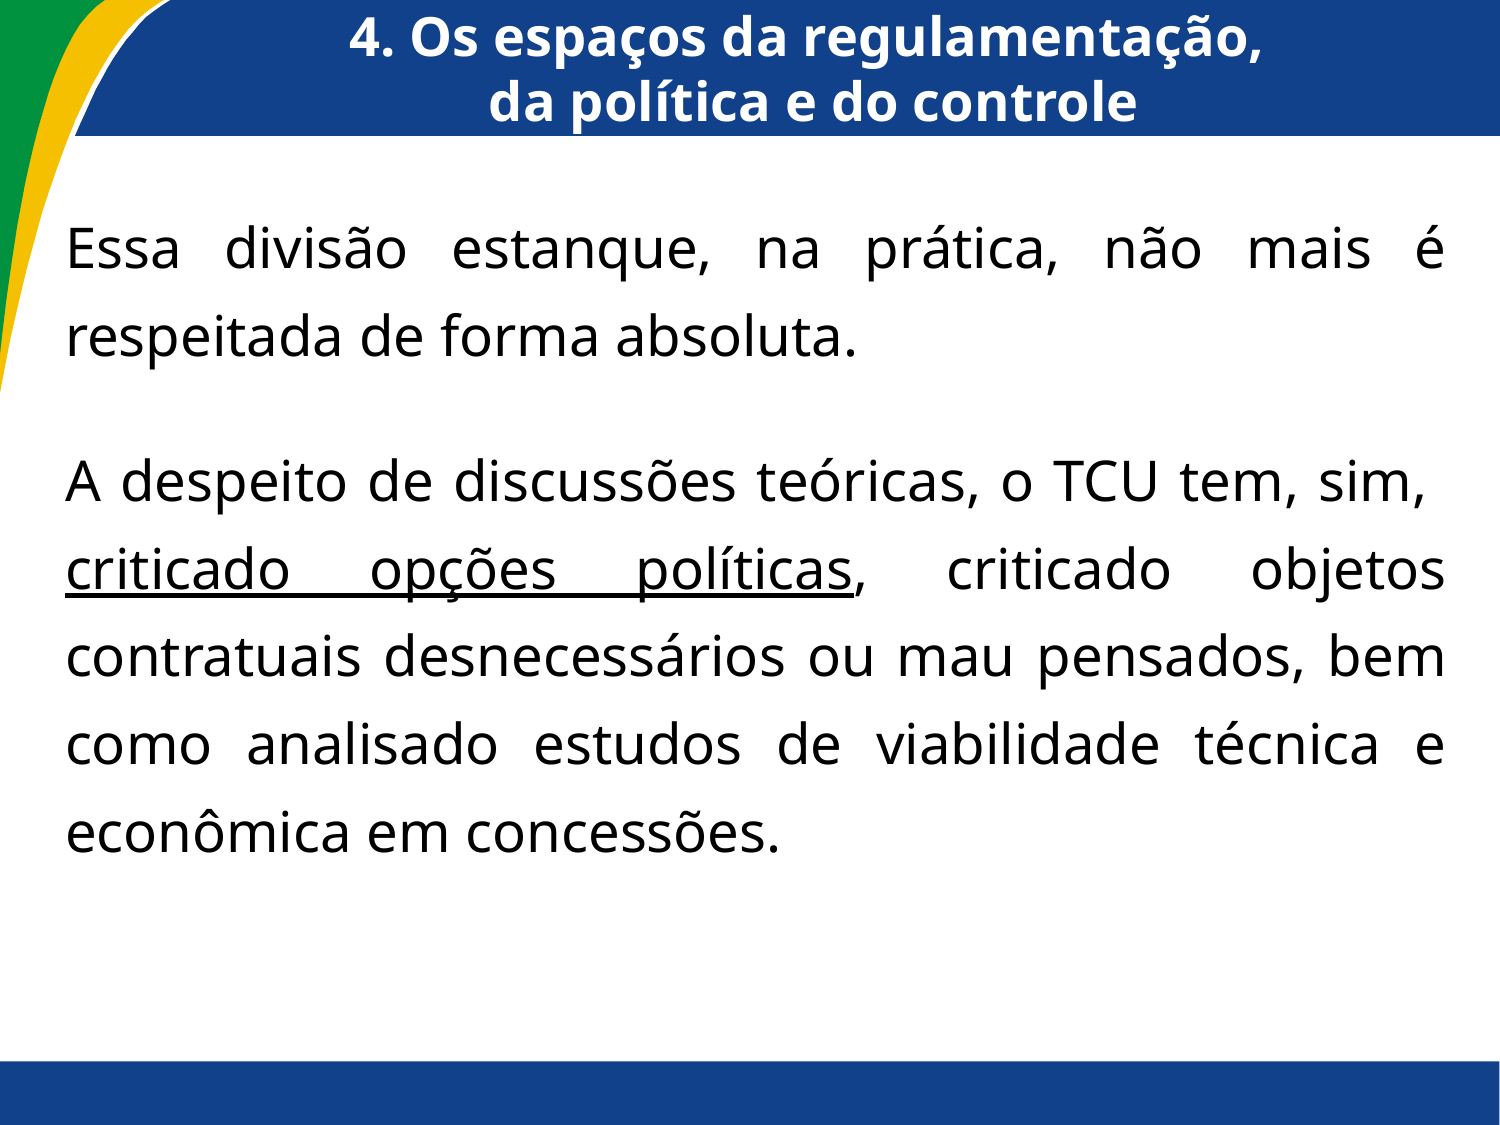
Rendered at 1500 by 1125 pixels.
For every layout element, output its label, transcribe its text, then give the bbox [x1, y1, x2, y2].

title 4. Os espaços da regulamentação, da política e do controle [182, 0, 1446, 135]
list Essa divisão estanque, na prática, não mais é respeitada de forma absoluta. A despeito de discussões teóricas, o TCU tem, sim, criticado opções políticas, criticado objetos contratuais desnecessários ou mau pensados, bem como analisado estudos de viabilidade técnica e econômica em concessões. [64, 184, 1448, 1048]
